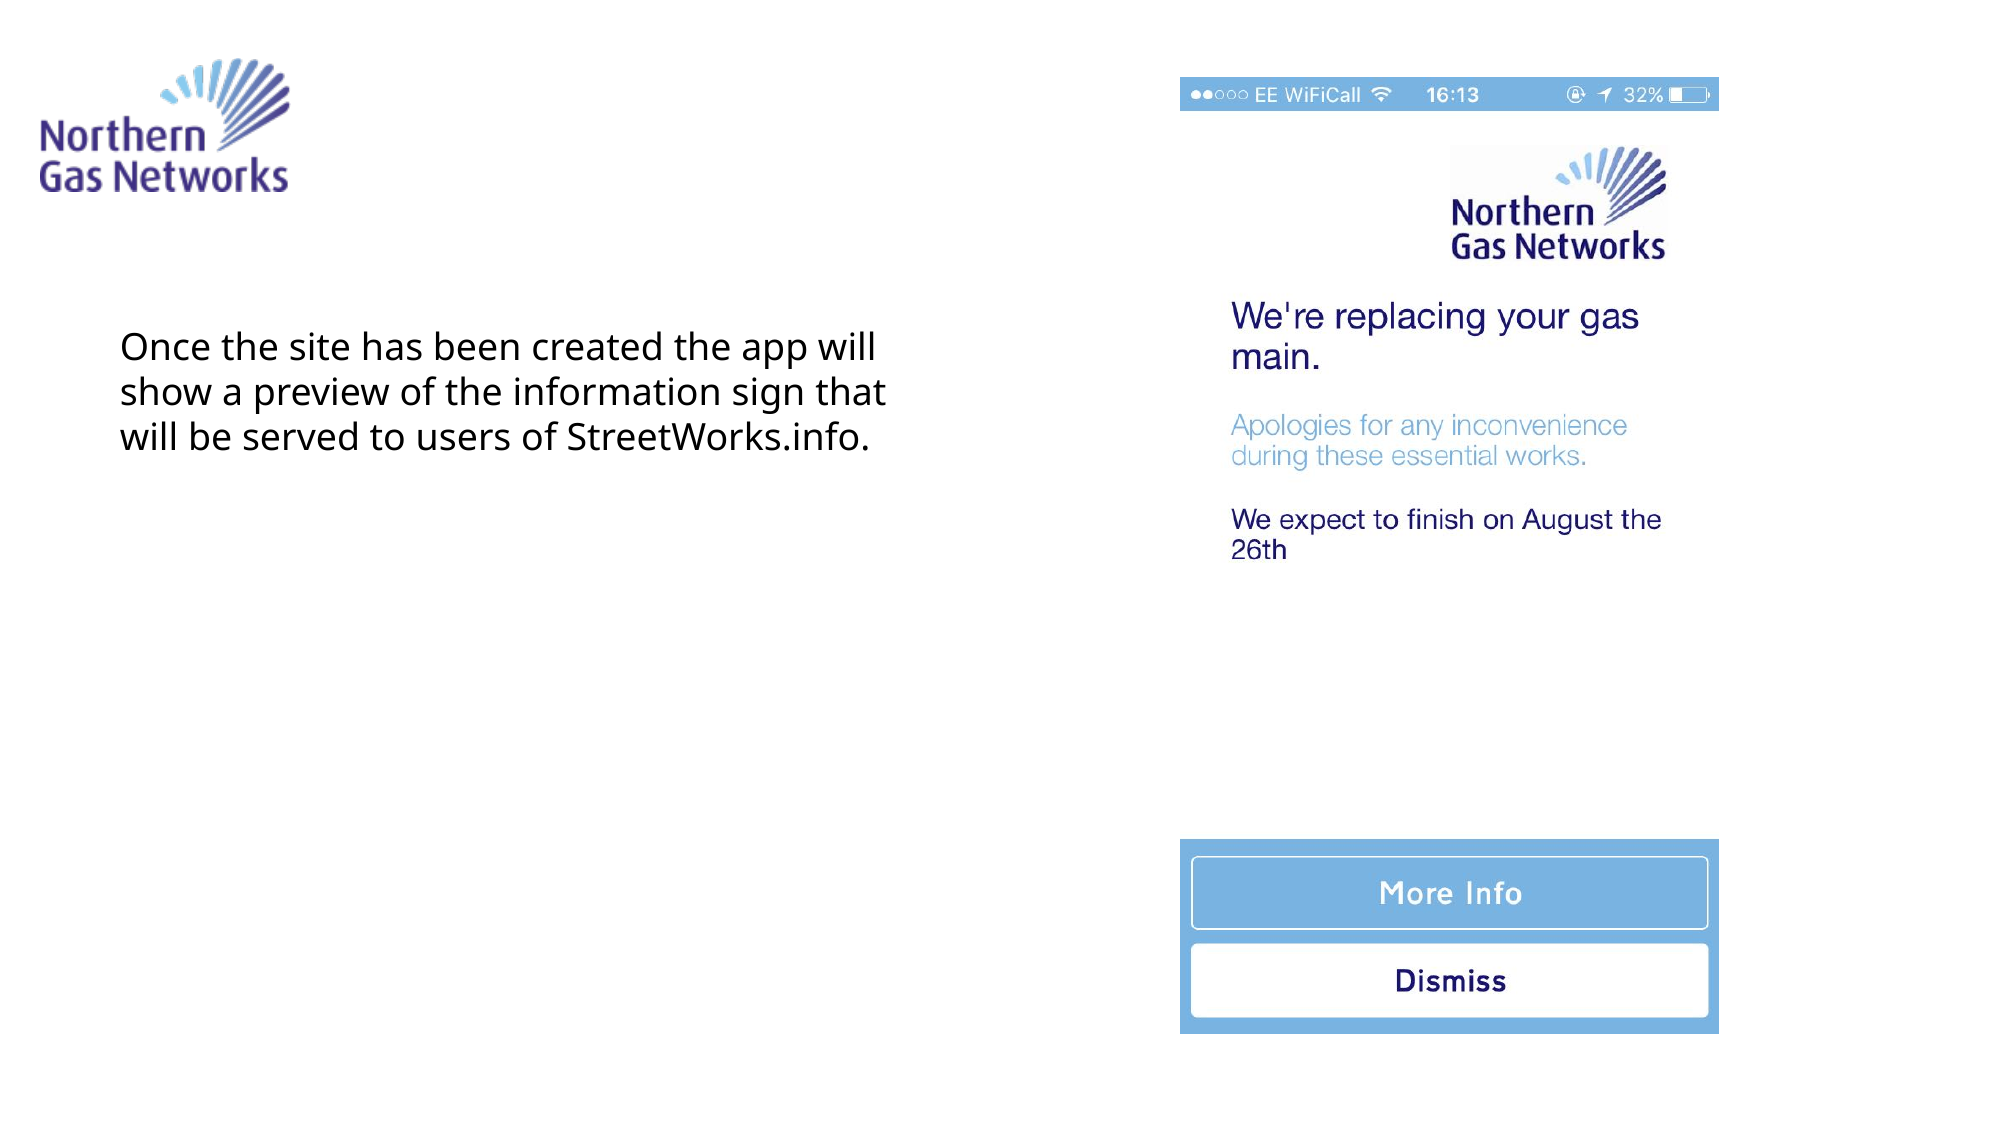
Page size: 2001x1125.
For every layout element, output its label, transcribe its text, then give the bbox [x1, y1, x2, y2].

picture [40, 58, 291, 192]
text_box Once the site has been created the app will show a preview of the information sign that will be served to users of StreetWorks.info. [104, 315, 1105, 466]
picture [1180, 77, 1720, 1034]
